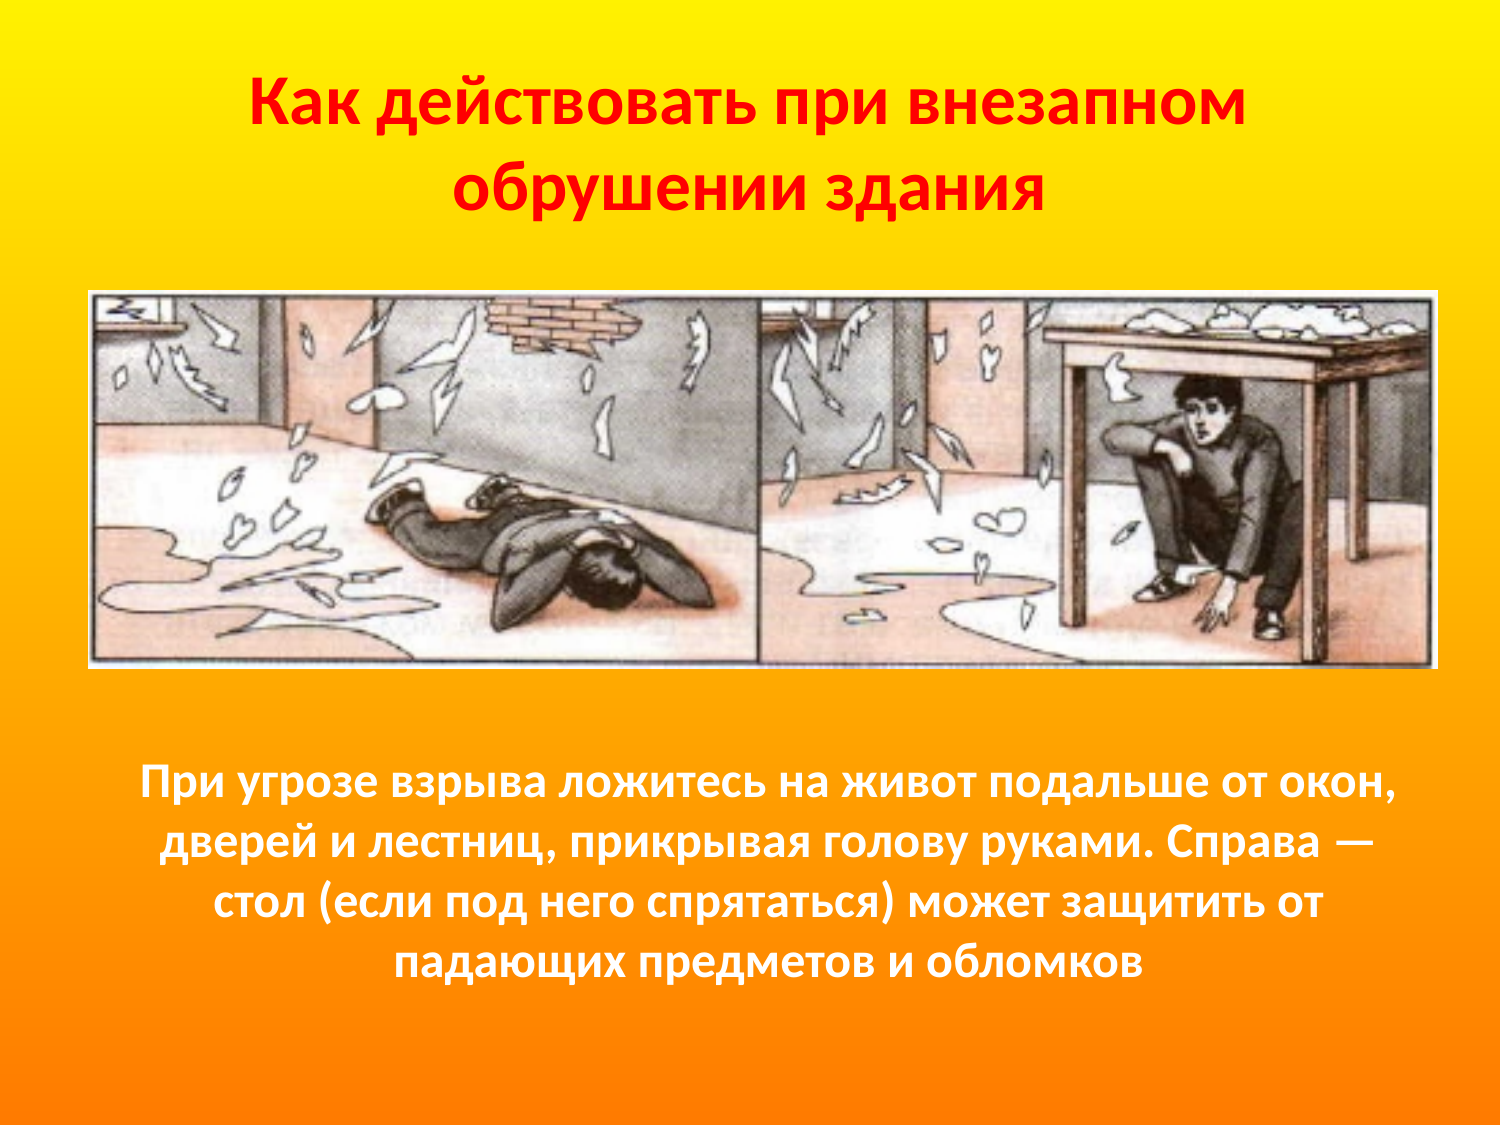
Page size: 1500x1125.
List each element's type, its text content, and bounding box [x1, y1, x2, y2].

picture [88, 290, 1438, 670]
title Как действовать при внезапном обрушении здания [75, 45, 1425, 233]
text_box При угрозе взрыва ложитесь на живот подальше от окон, дверей и лестниц, прикрывая голову руками. Справа — стол (если под него спрятаться) может защитить от падающих предметов и обломков [100, 739, 1438, 995]
